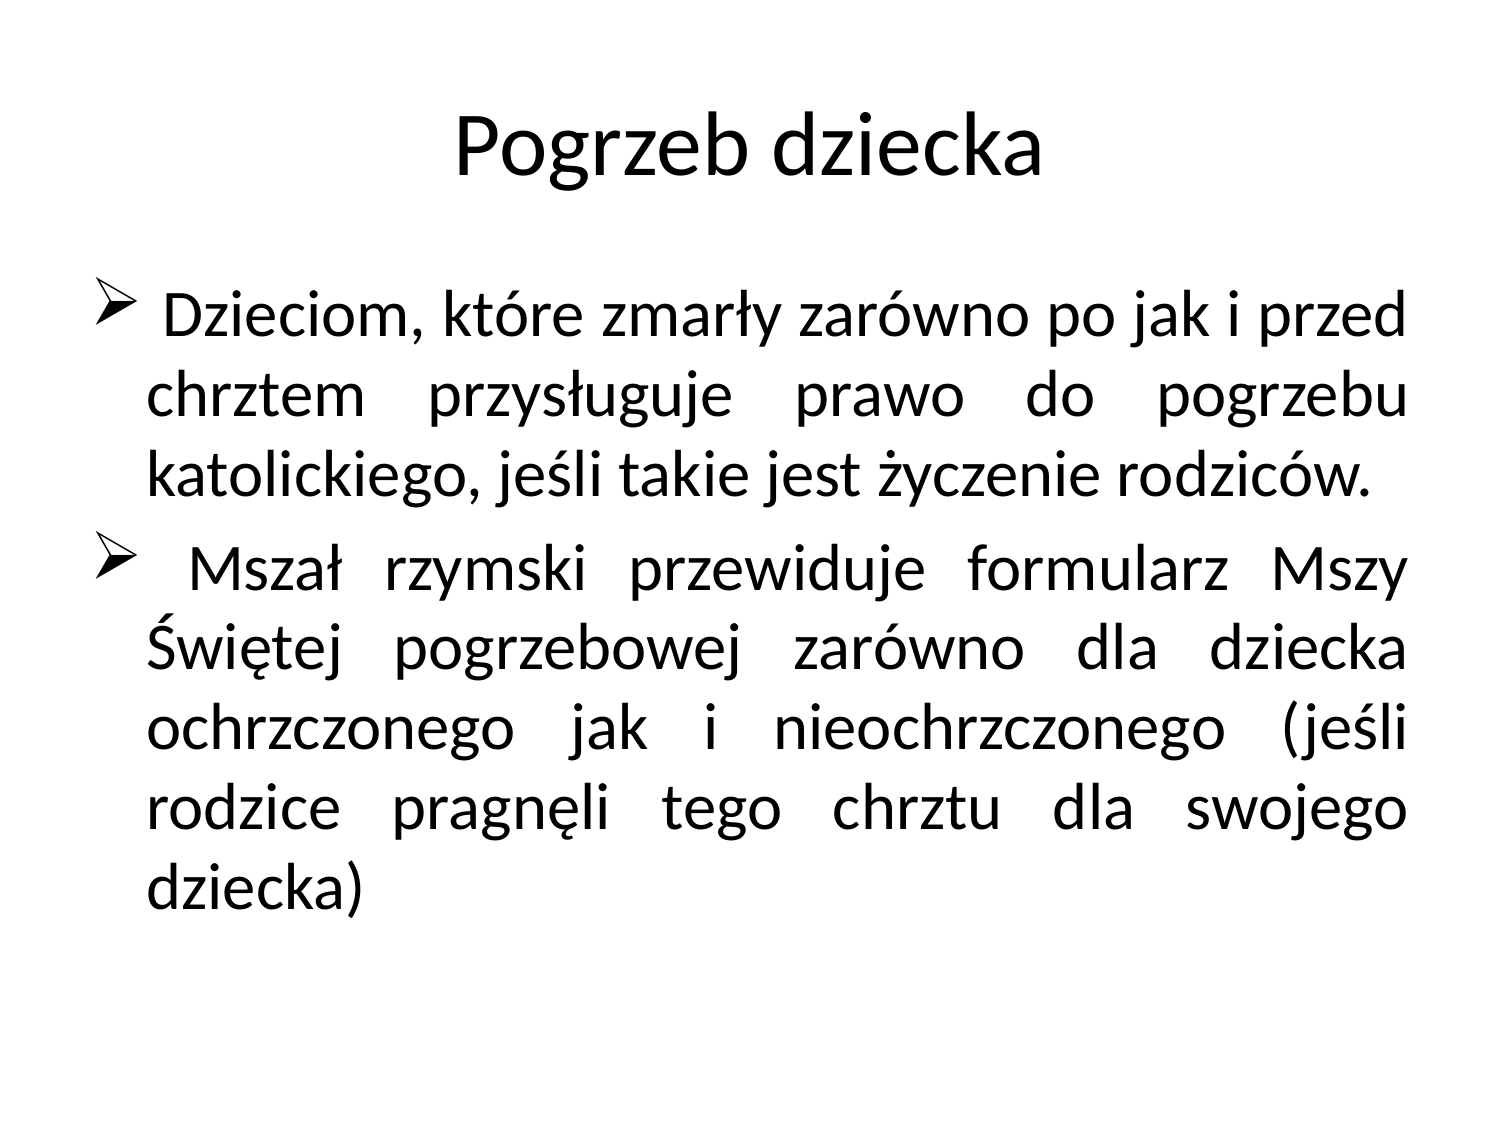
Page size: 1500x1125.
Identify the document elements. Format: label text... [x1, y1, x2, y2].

list Dzieciom, które zmarły zarówno po jak i przed chrztem przysługuje prawo do pogrzebu katolickiego, jeśli takie jest życzenie rodziców. Mszał rzymski przewiduje formularz Mszy Świętej pogrzebowej zarówno dla dziecka ochrzczonego jak i nieochrzczonego (jeśli rodzice pragnęli tego chrztu dla swojego dziecka) [75, 262, 1425, 1005]
title Pogrzeb dziecka [75, 45, 1425, 233]
